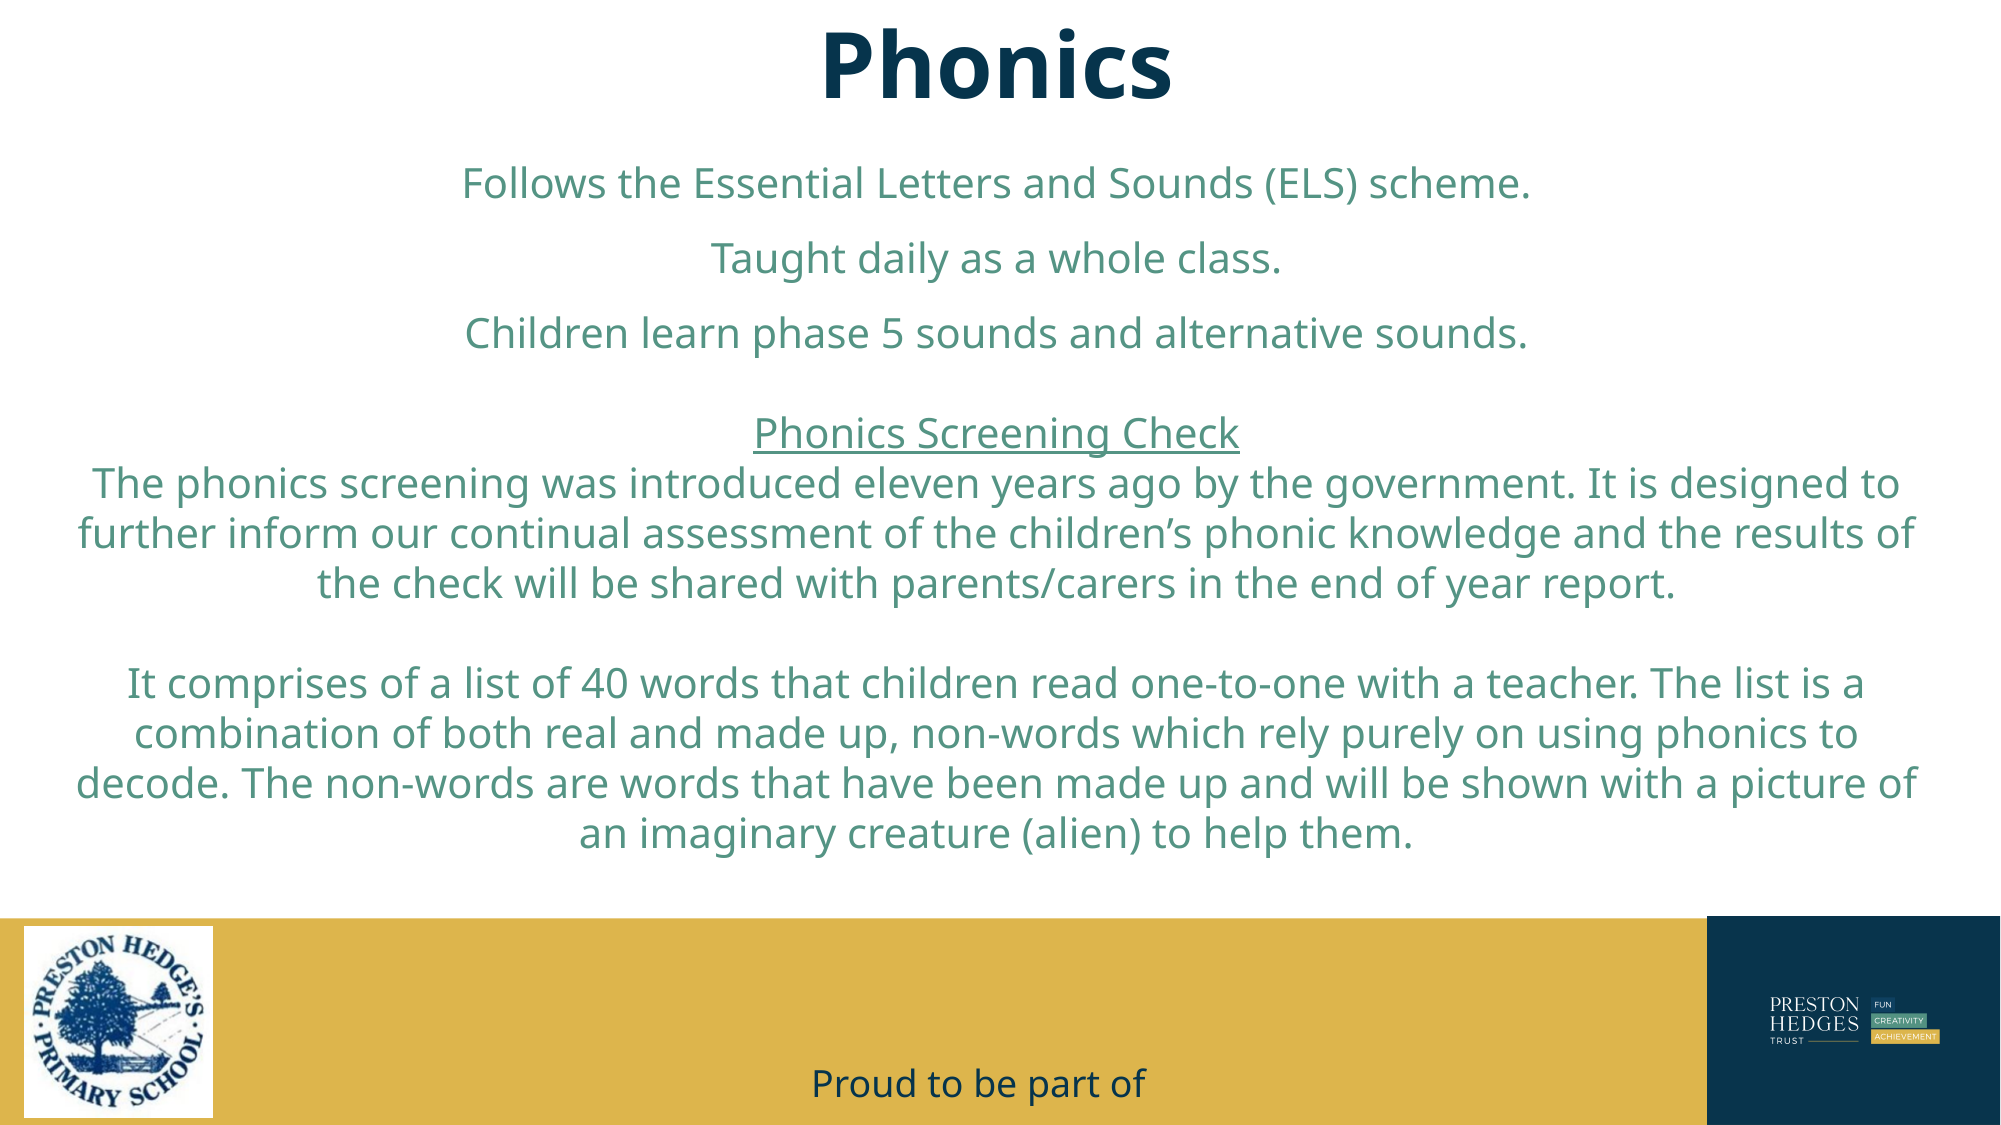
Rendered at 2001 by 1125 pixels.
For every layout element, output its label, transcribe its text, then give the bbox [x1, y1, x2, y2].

title Phonics [246, 0, 1747, 124]
picture [1707, 916, 2001, 1125]
picture [24, 926, 213, 1118]
subtitle Follows the Essential Letters and Sounds (ELS) scheme. Taught daily as a whole class. Children learn phase 5 sounds and alternative sounds. Phonics Screening Check The phonics screening was introduced eleven years ago by the government. It is designed to further inform our continual assessment of the children’s phonic knowledge and the results of the check will be shared with parents/carers in the end of year report. It comprises of a list of 40 words that children read one-to-one with a teacher. The list is a combination of both real and made up, non-words which rely purely on using phonics to decode. The non-words are words that have been made up and will be shown with a picture of an imaginary creature (alien) to help them. [46, 124, 1948, 740]
